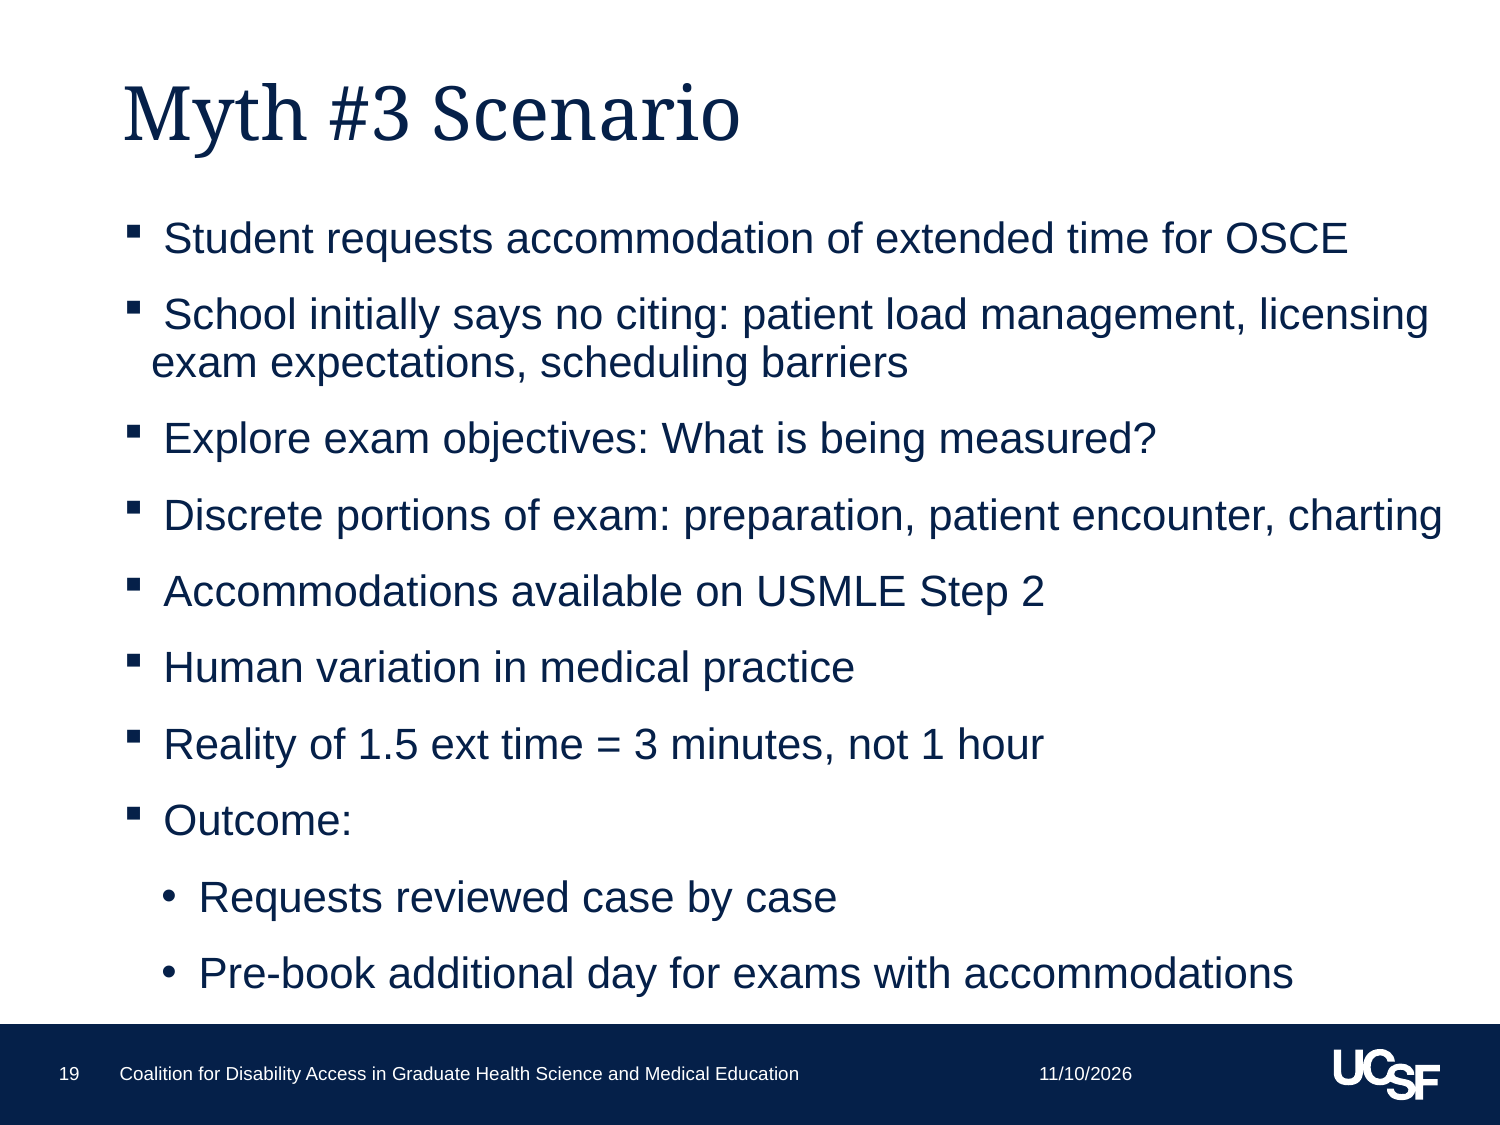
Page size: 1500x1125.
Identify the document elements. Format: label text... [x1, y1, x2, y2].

title Myth #3 Scenario [107, 71, 1435, 167]
footer Coalition for Disability Access in Graduate Health Science and Medical Education [119, 1061, 827, 1084]
list Student requests accommodation of extended time for OSCE School initially says no citing: patient load management, licensing exam expectations, scheduling barriers Explore exam objectives: What is being measured? Discrete portions of exam: preparation, patient encounter, charting Accommodations available on USMLE Step 2 Human variation in medical practice Reality of 1.5 ext time = 3 minutes, not 1 hour Outcome: Requests reviewed case by case Pre-book additional day for exams with accommodations [108, 208, 1475, 1029]
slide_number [1039, 1058, 1192, 1084]
slide_number 19 [58, 1058, 100, 1085]
